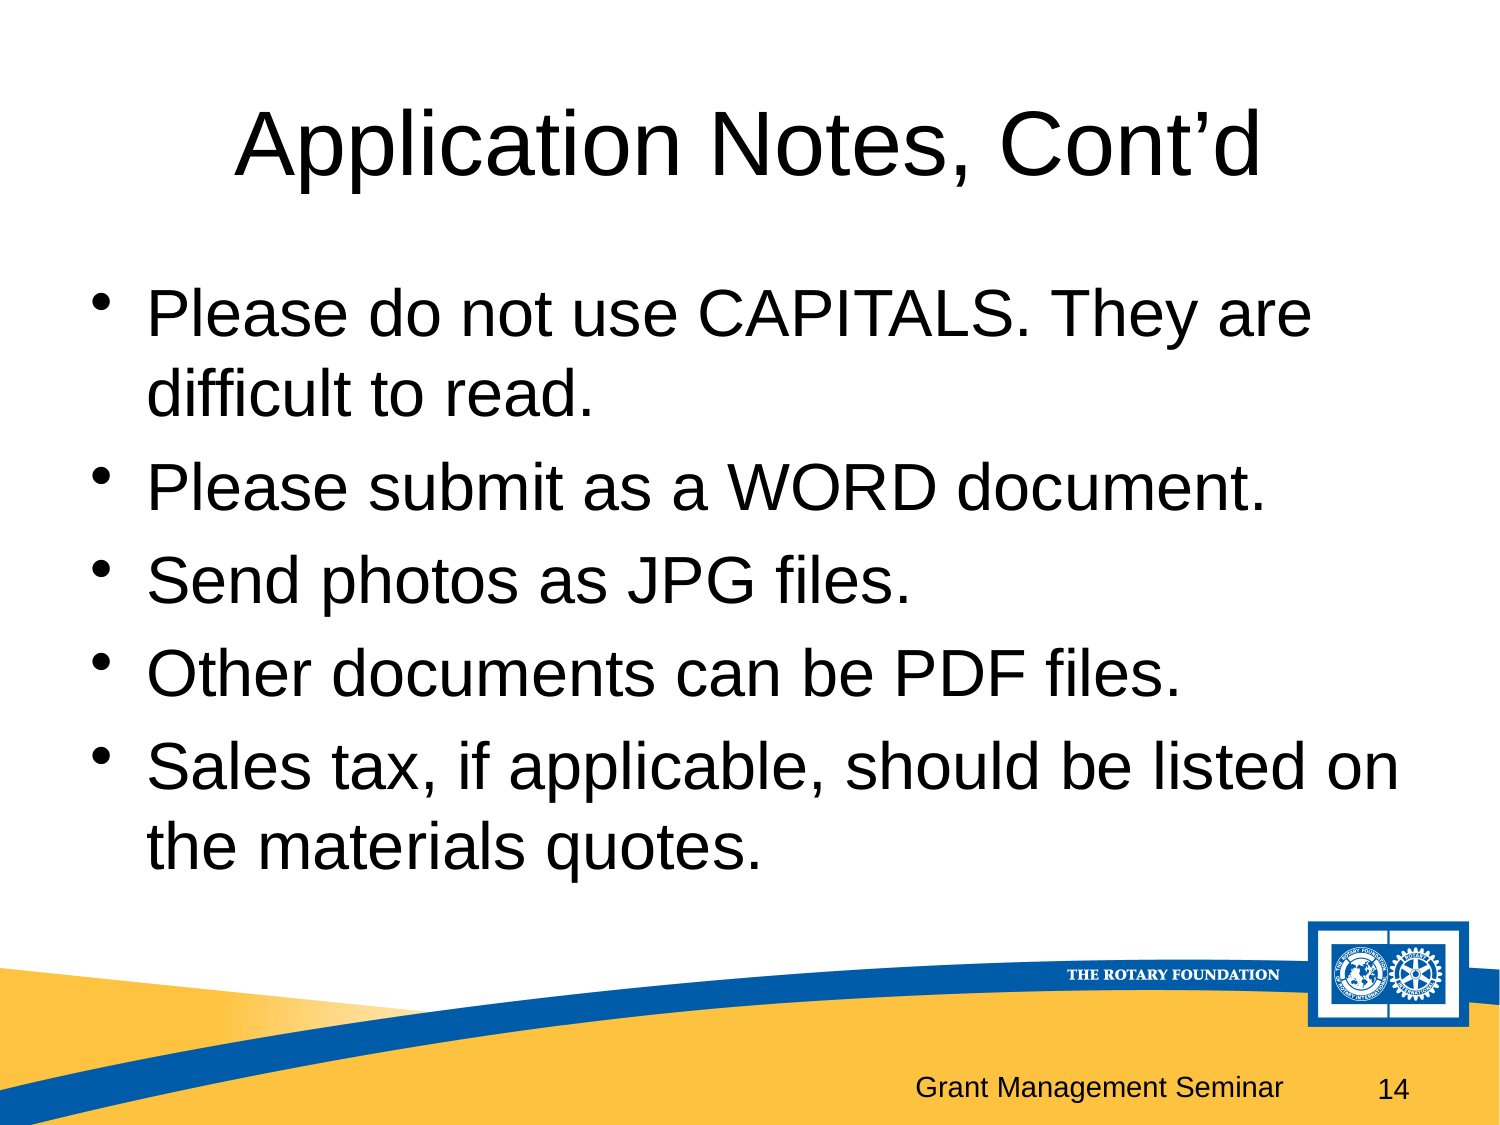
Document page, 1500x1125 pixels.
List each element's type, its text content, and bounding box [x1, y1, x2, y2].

slide_number 14 [1074, 1062, 1426, 1101]
title Application Notes, Cont’d [75, 45, 1425, 233]
list Please do not use CAPITALS. They are difficult to read. Please submit as a WORD document. Send photos as JPG files. Other documents can be PDF files. Sales tax, if applicable, should be listed on the materials quotes. [74, 262, 1426, 938]
picture [0, 0, 1500, 1125]
